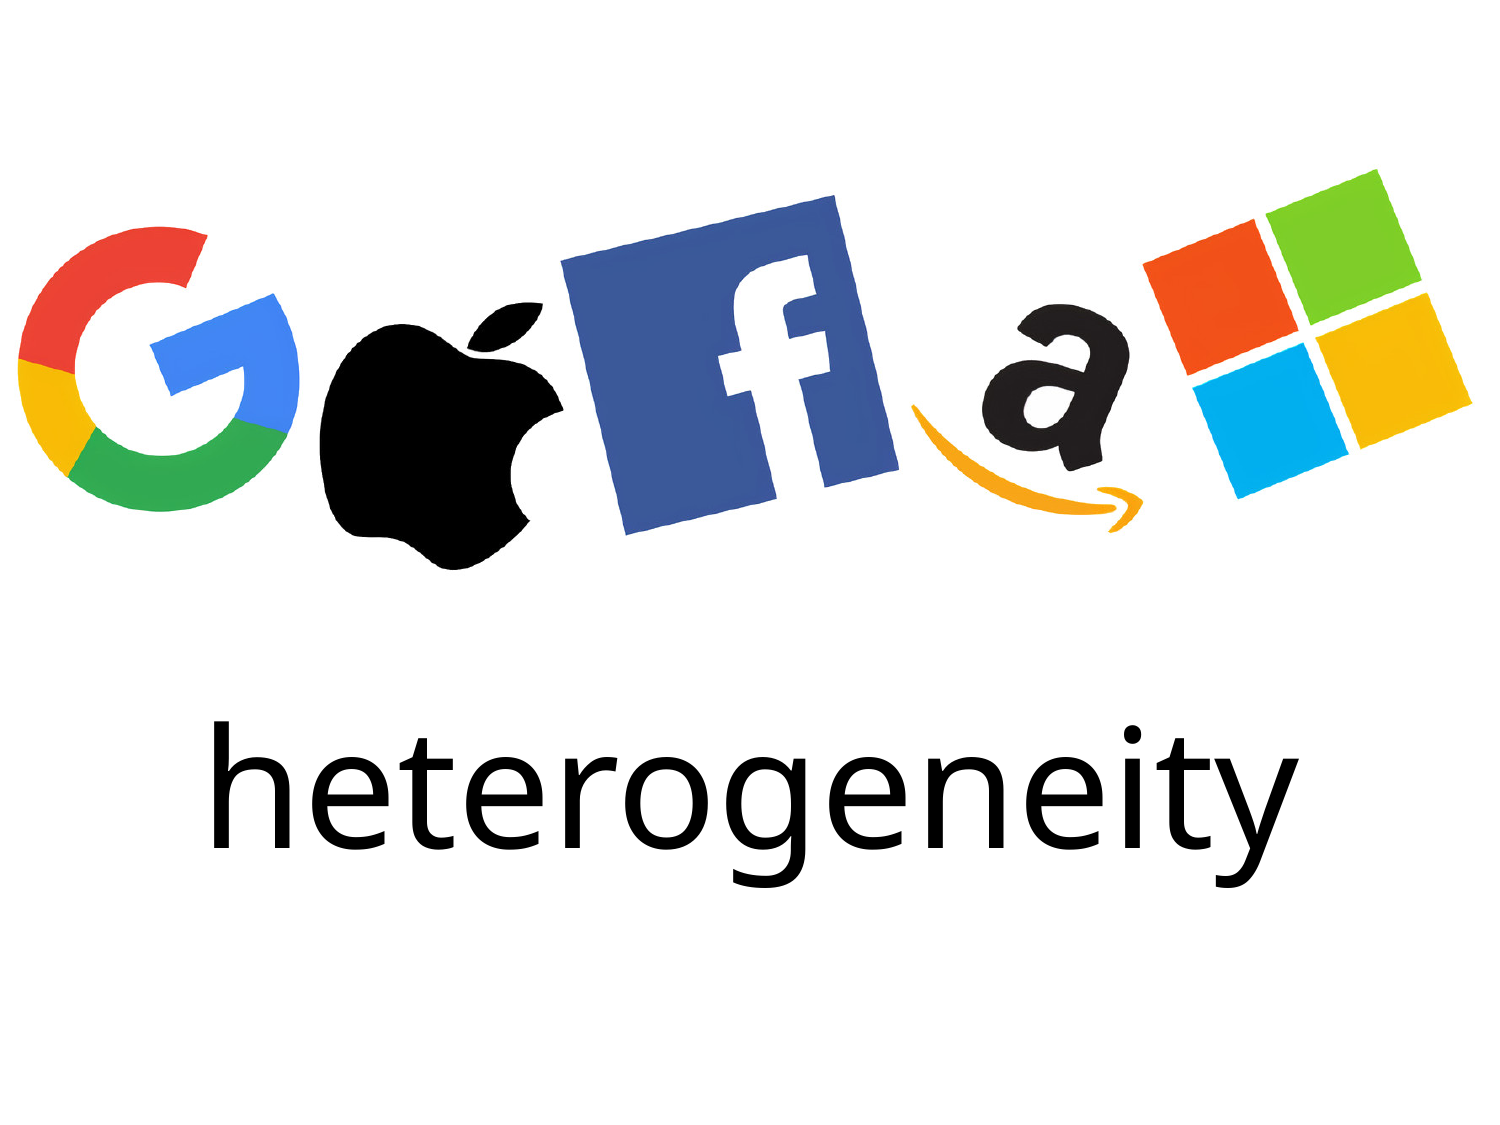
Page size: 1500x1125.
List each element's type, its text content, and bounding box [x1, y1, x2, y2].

picture [0, 137, 1500, 585]
text_box heterogeneity [87, 674, 1413, 890]
